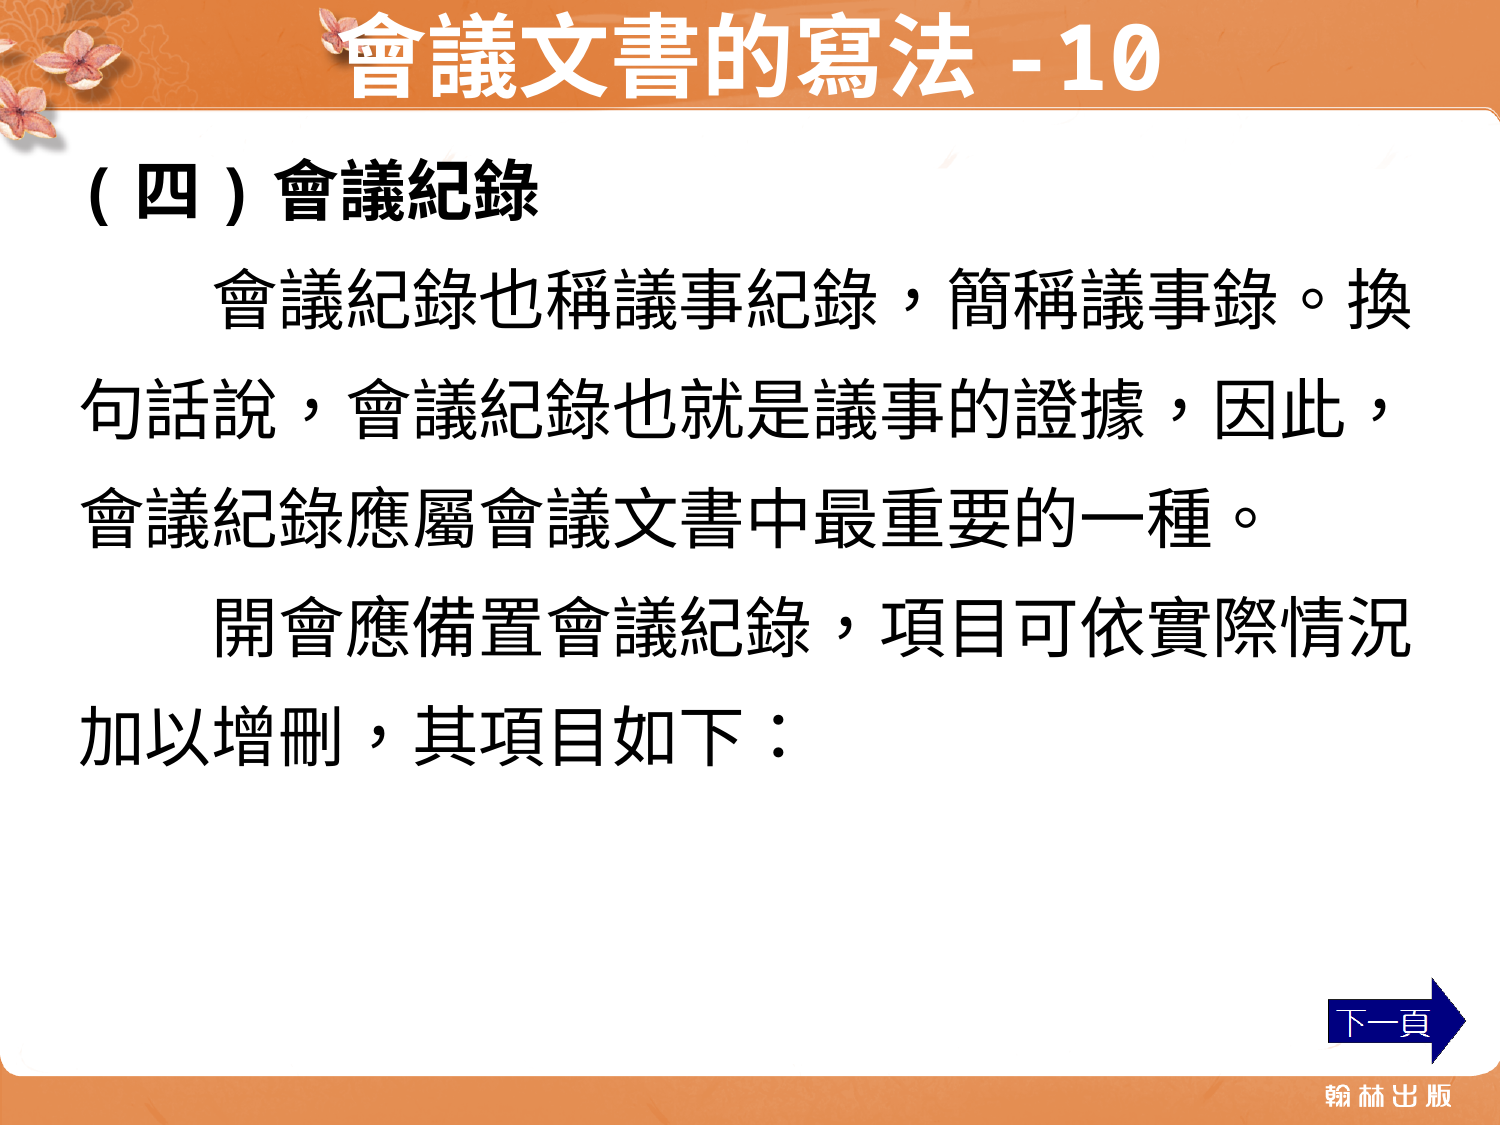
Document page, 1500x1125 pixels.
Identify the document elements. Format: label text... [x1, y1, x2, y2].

list (四)會議紀錄 會議紀錄也稱議事紀錄，簡稱議事錄。換 句話說，會議紀錄也就是議事的證據，因此， 會議紀錄應屬會議文書中最重要的一種。 開會應備置會議紀錄，項目可依實際情況 加以增刪，其項目如下： [63, 125, 1471, 1000]
title 會議文書的寫法-10 [75, 0, 1425, 125]
picture [0, 0, 1500, 1125]
